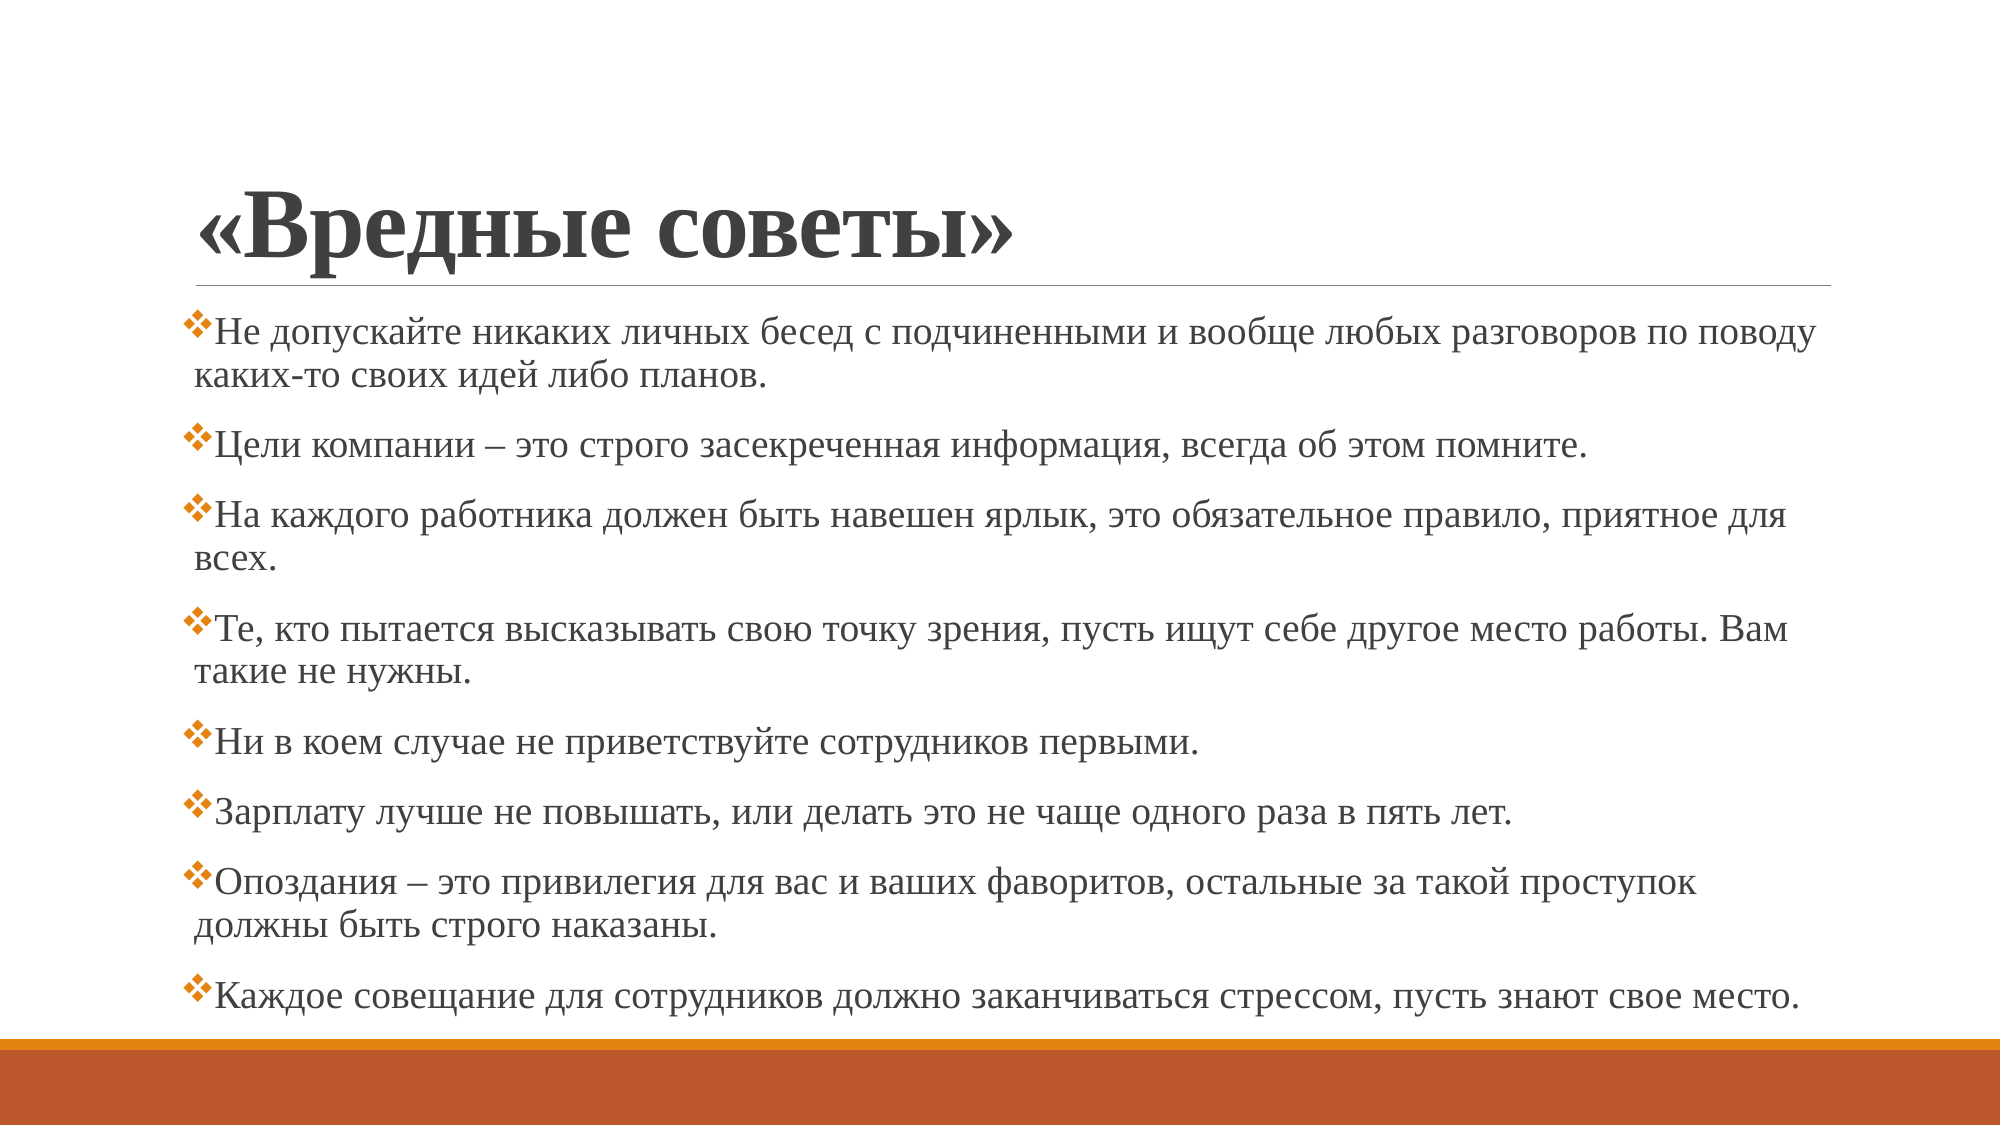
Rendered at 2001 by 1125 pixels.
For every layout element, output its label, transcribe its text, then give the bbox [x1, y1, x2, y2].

title «Вредные советы» [180, 47, 1830, 285]
list Не допускайте никаких личных бесед с подчиненными и вообще любых разговоров по поводу каких-то своих идей либо планов. Цели компании – это строго засекреченная информация, всегда об этом помните. На каждого работника должен быть навешен ярлык, это обязательное правило, приятное для всех. Те, кто пытается высказывать свою точку зрения, пусть ищут себе другое место работы. Вам такие не нужны. Ни в коем случае не приветствуйте сотрудников первыми. Зарплату лучше не повышать, или делать это не чаще одного раза в пять лет. Опоздания – это привилегия для вас и ваших фаворитов, остальные за такой проступок должны быть строго наказаны. Каждое совещание для сотрудников должно заканчиваться стрессом, пусть знают свое место. [180, 302, 1830, 1064]
